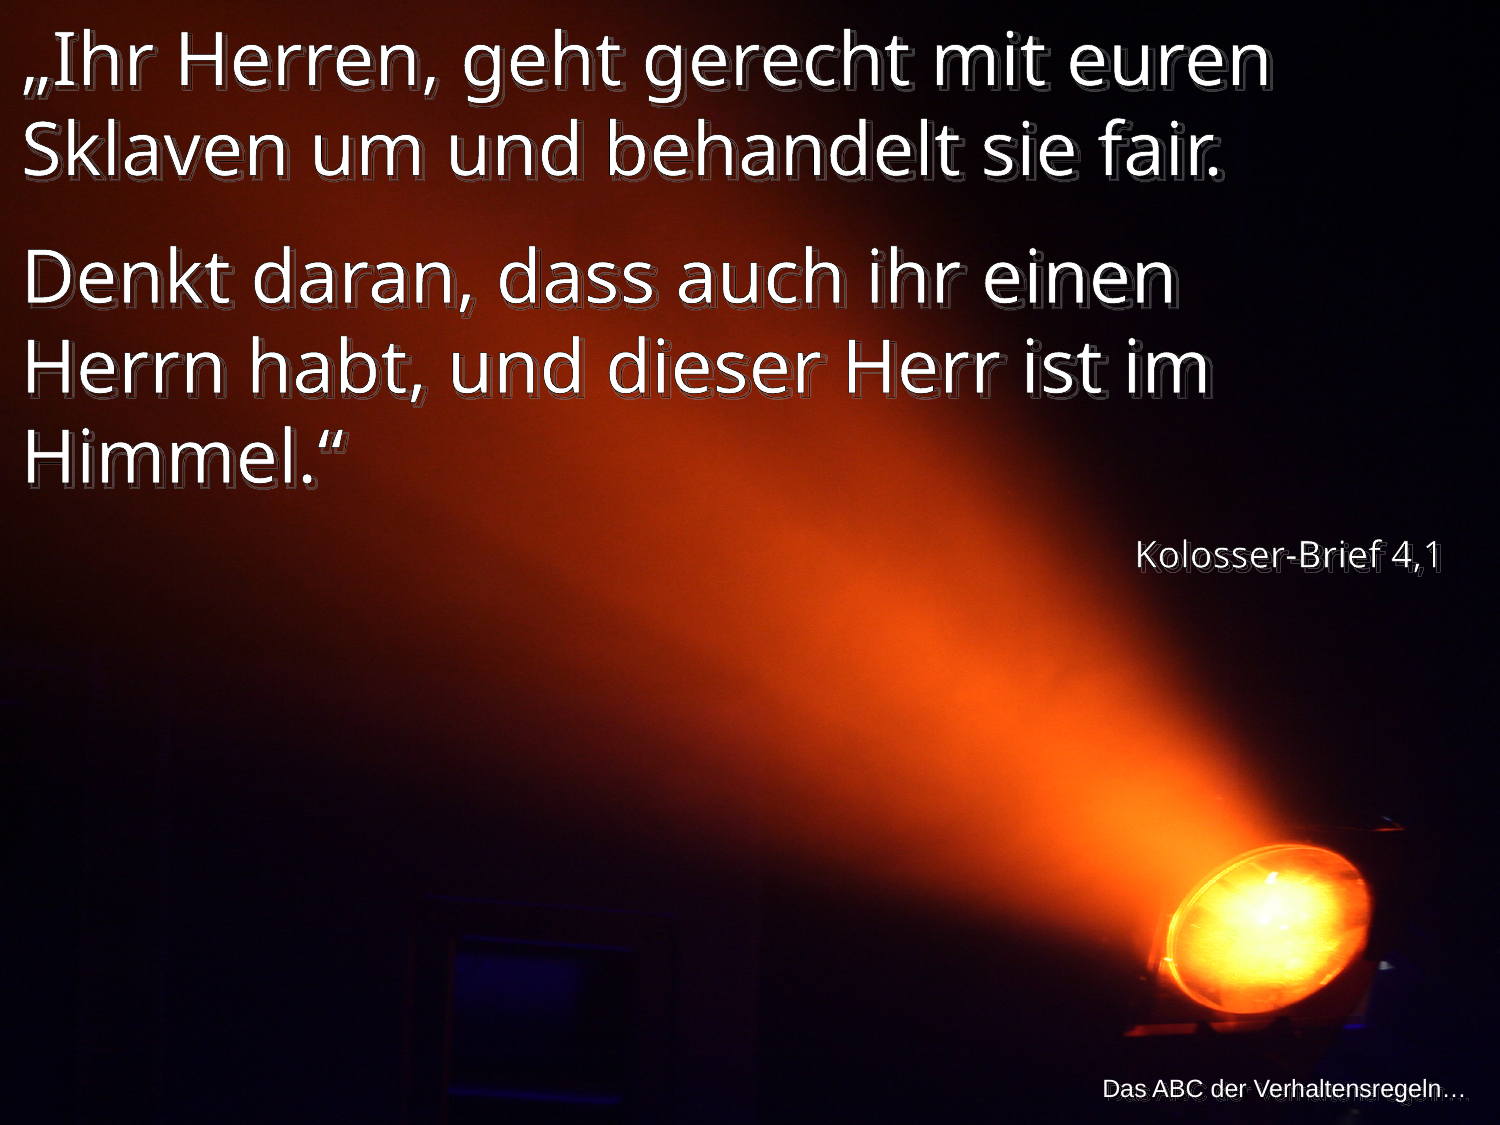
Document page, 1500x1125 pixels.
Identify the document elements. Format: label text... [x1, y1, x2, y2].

subtitle Das ABC der Verhaltensregeln… [856, 1070, 1483, 1118]
text_box „Ihr Herren, geht gerecht mit euren Sklaven um und behandelt sie fair. Denkt daran, dass auch ihr einen Herrn habt, und dieser Herr ist im Himmel.“ [5, 3, 1377, 506]
picture [0, 0, 1500, 1125]
text_box Kolosser-Brief 4,1 [478, 522, 1459, 583]
